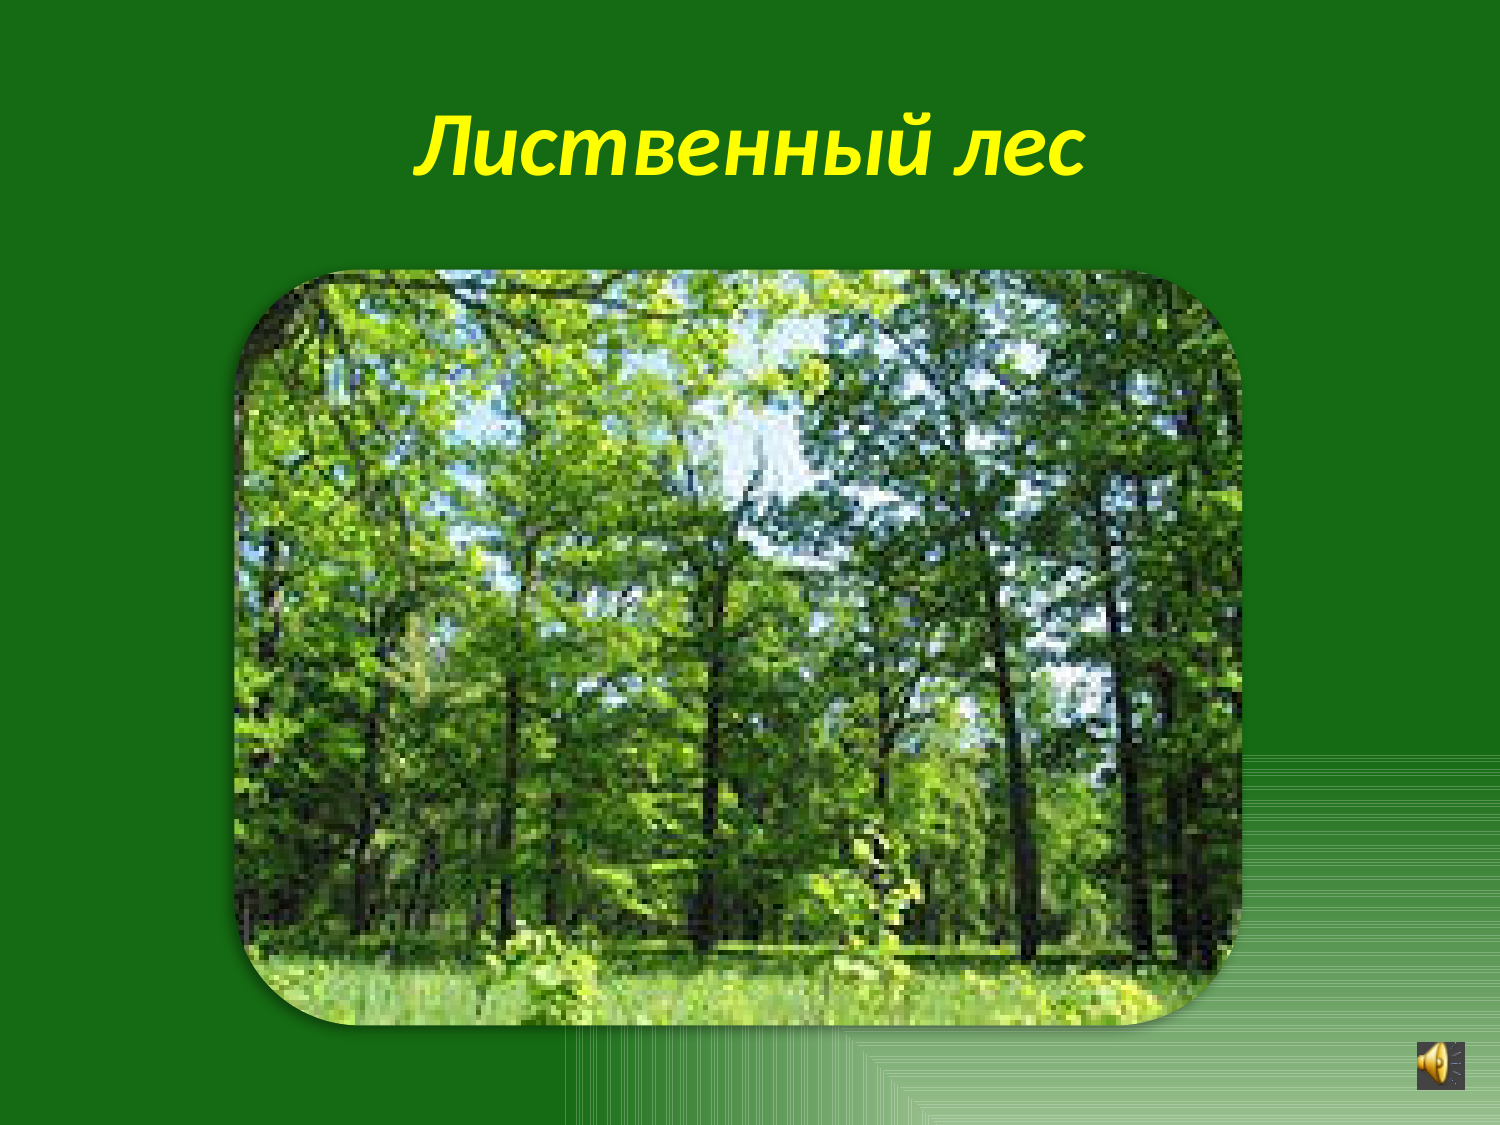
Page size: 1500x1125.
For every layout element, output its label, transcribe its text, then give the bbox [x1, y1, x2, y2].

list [234, 269, 1243, 1026]
picture [1415, 1040, 1467, 1092]
title Лиственный лес [75, 45, 1425, 233]
